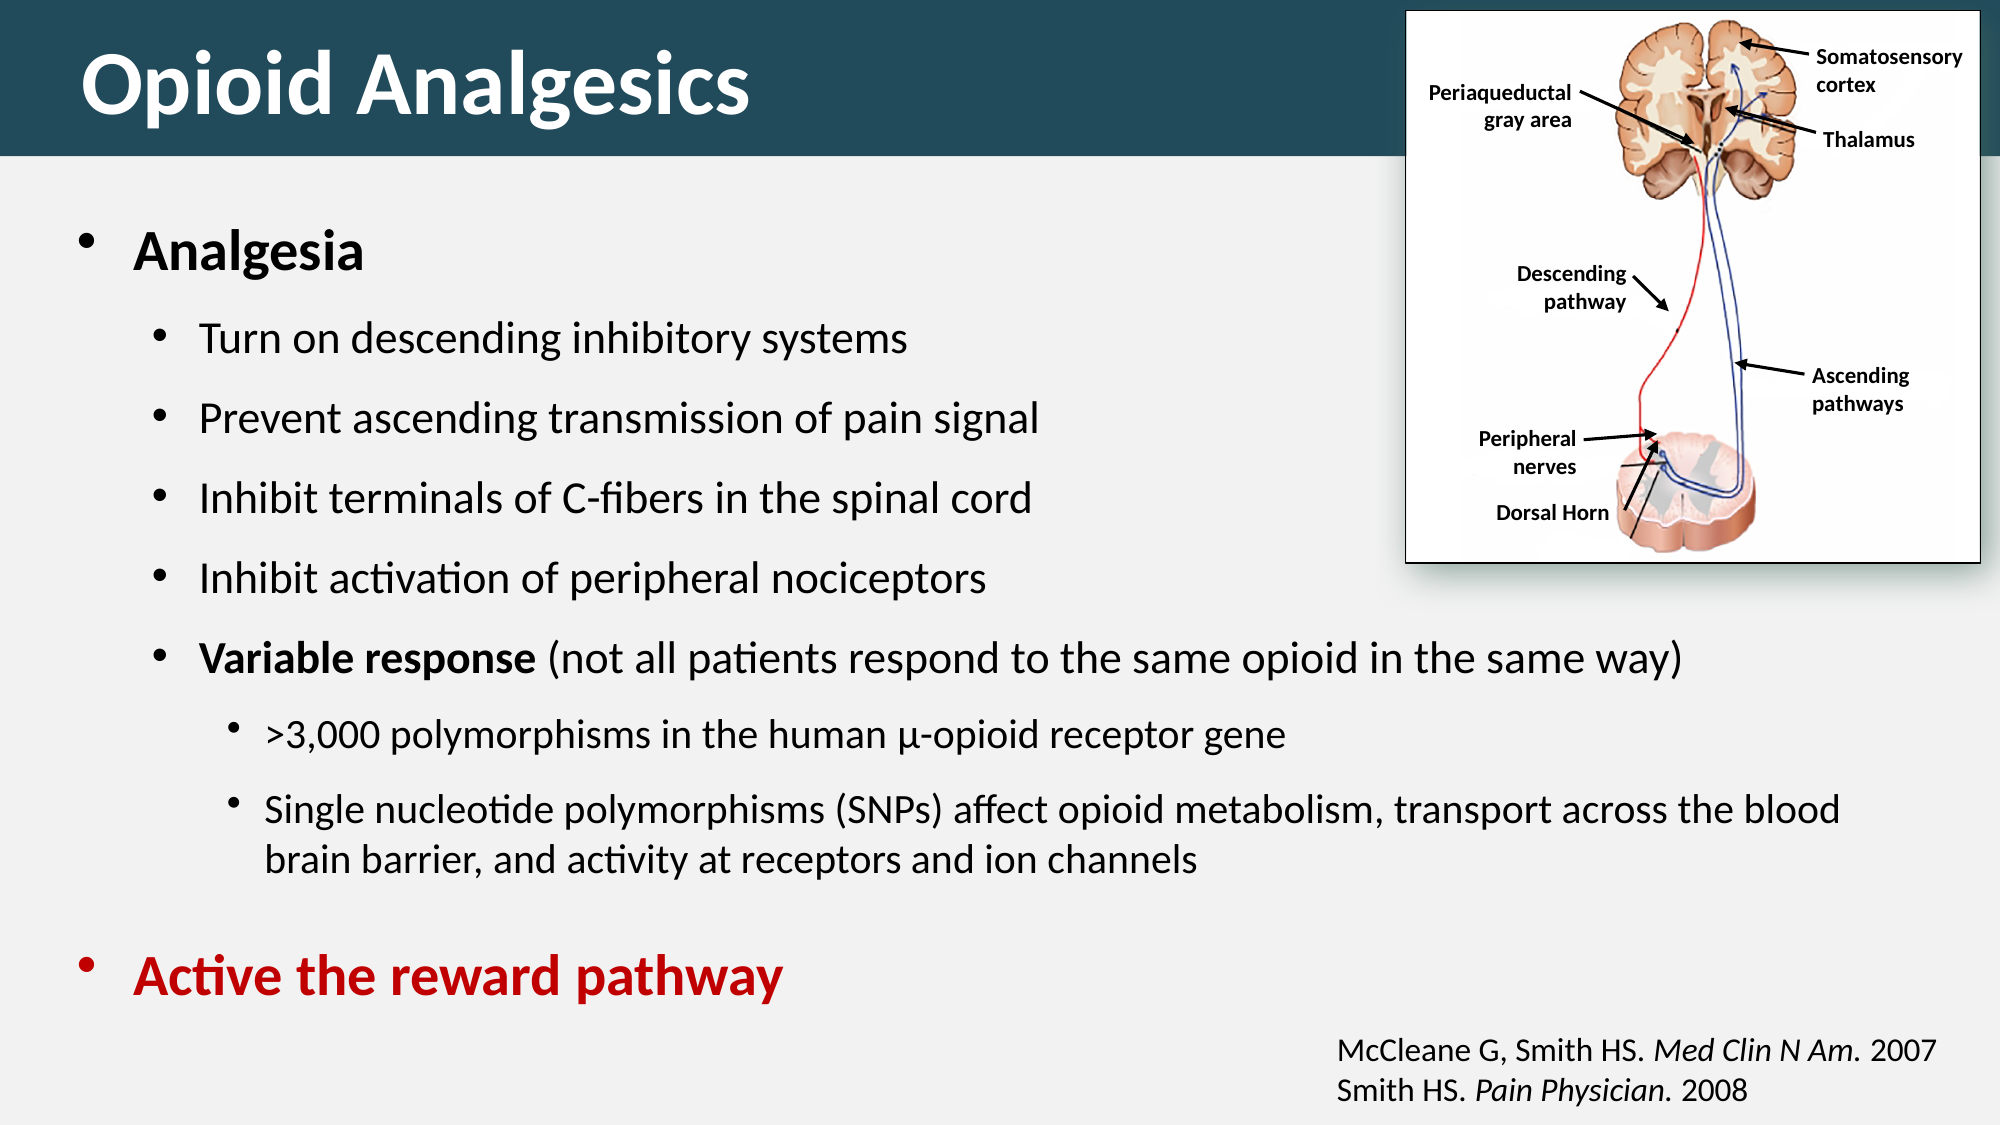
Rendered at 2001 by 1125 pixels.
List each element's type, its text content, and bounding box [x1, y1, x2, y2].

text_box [1405, 10, 2000, 563]
title Opioid Analgesics [0, 0, 1407, 157]
text_box McCleane G, Smith HS. Med Clin N Am. 2007 Smith HS. Pain Physician. 2008 [1322, 1020, 1953, 1116]
list Analgesia Turn on descending inhibitory systems Prevent ascending transmission of pain signal Inhibit terminals of C-fibers in the spinal cord Inhibit activation of peripheral nociceptors Variable response (not all patients respond to the same opioid in the same way) >3,000 polymorphisms in the human μ-opioid receptor gene Single nucleotide polymorphisms (SNPs) affect opioid metabolism, transport across the blood brain barrier, and activity at receptors and ion channels Active the reward pathway [61, 204, 1944, 1011]
